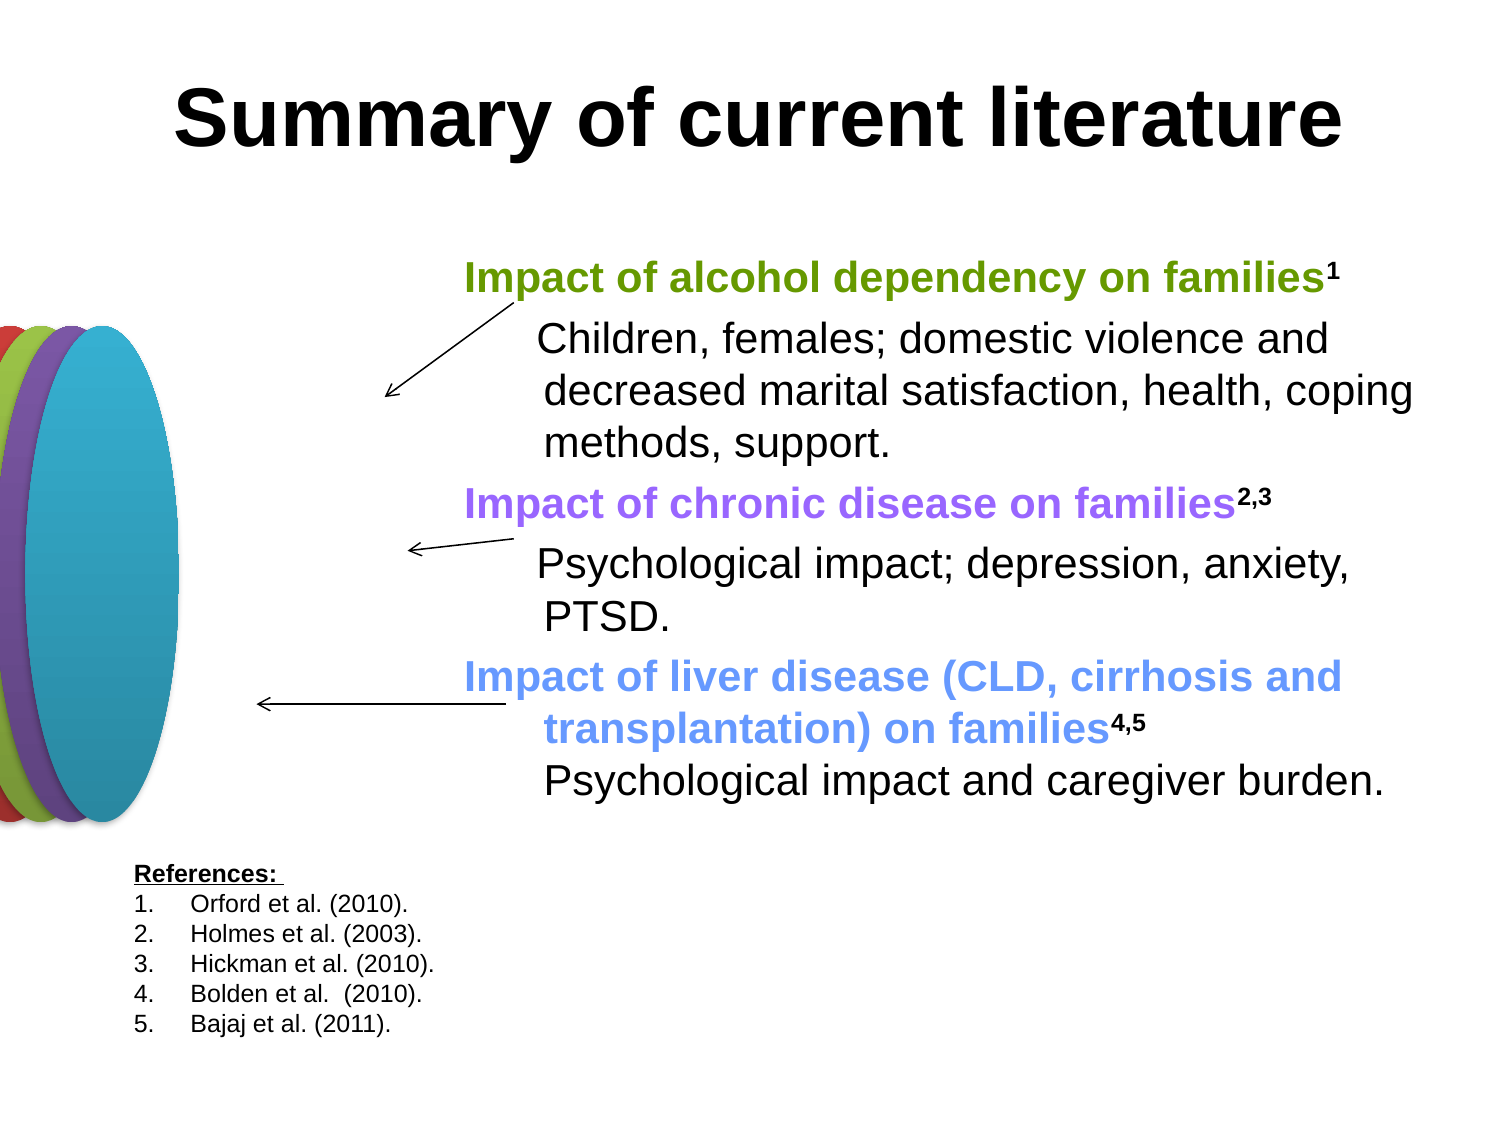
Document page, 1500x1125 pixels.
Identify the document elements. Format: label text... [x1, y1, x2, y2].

list Impact of alcohol dependency on families1 Children, females; domestic violence and decreased marital satisfaction, health, coping methods, support. Impact of chronic disease on families2,3 Psychological impact; depression, anxiety, PTSD. Impact of liver disease (CLD, cirrhosis and transplantation) on families4,5 Psychological impact and caregiver burden. [448, 241, 1478, 821]
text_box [407, 538, 514, 552]
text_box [0, 325, 548, 823]
text_box References: Orford et al. (2010). Holmes et al. (2003). Hickman et al. (2010). Bolden et al. (2010). Bajaj et al. (2011). [119, 849, 1400, 1045]
title Summary of current literature [84, 18, 1435, 207]
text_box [384, 302, 514, 398]
